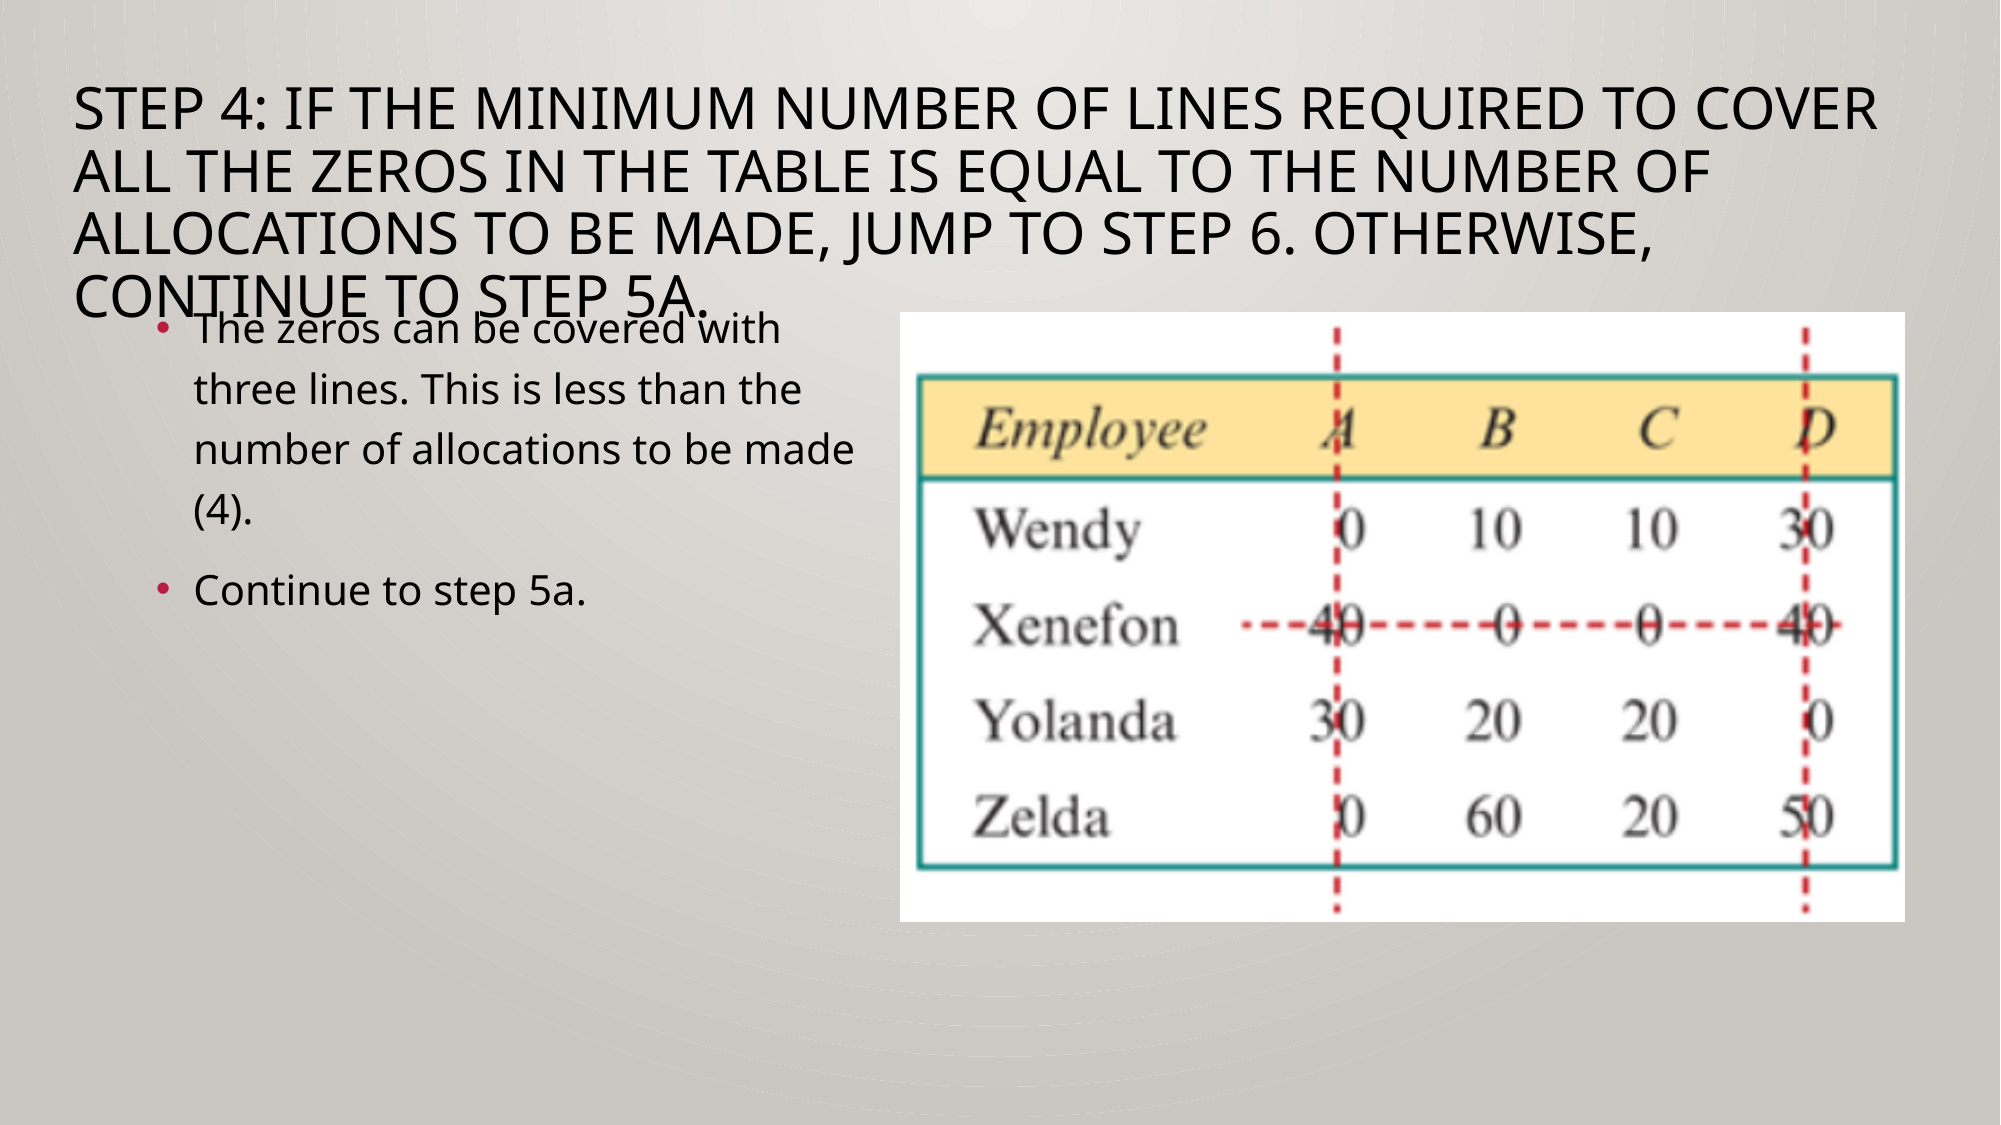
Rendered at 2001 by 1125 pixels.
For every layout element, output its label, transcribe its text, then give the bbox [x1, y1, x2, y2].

list The zeros can be covered with three lines. This is less than the number of allocations to be made (4). Continue to step 5a. [140, 284, 900, 1125]
picture [899, 312, 1905, 922]
title Step 4: If the minimum number of lines required to cover all the zeros in the table is equal to the number of allocations to be made, jump to step 6. Otherwise, continue to step 5a. [58, 71, 1960, 221]
